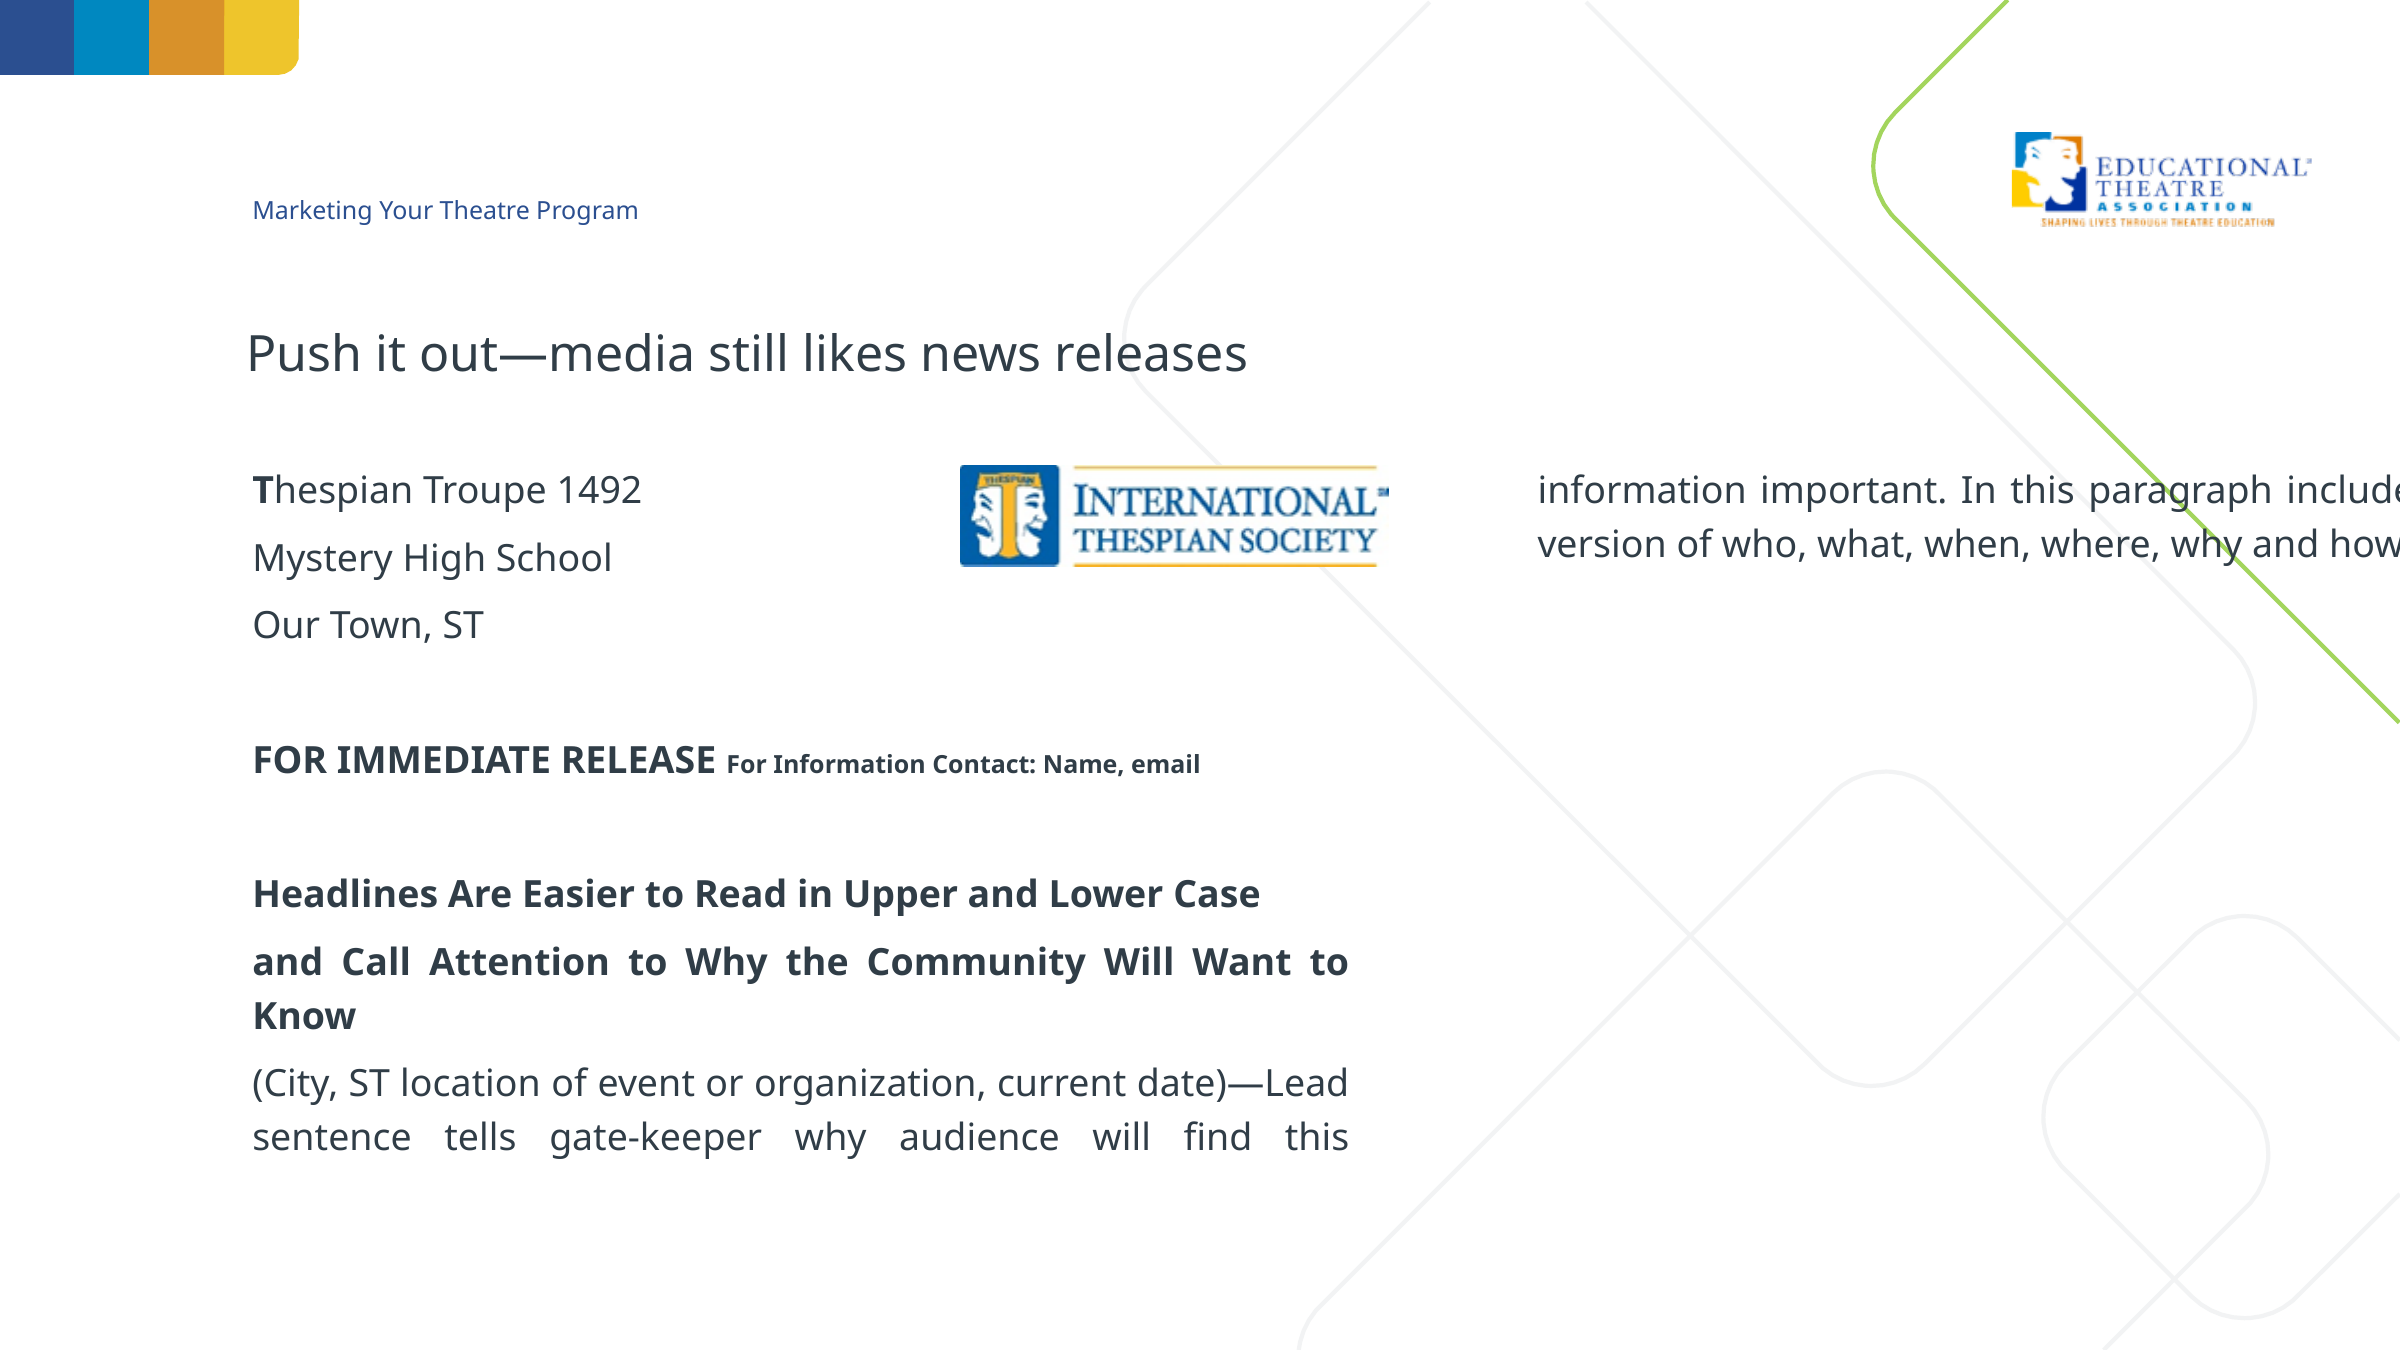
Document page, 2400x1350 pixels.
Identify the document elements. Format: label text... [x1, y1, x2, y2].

list Push it out—media still likes news releases [231, 314, 1395, 386]
list Thespian Troupe 1492 Mystery High School Our Town, ST FOR IMMEDIATE RELEASE For Information Contact: Name, email Headlines Are Easier to Read in Upper and Lower Case and Call Attention to Why the Community Will Want to Know (City, ST location of event or organization, current date)—Lead sentence tells gate-keeper why audience will find this information important. In this paragraph include the briefest version of who, what, when, where, why and how. [237, 449, 2400, 1217]
picture [2011, 132, 2312, 230]
picture [960, 465, 1389, 568]
title Marketing Your Theatre Program [237, 187, 1400, 238]
